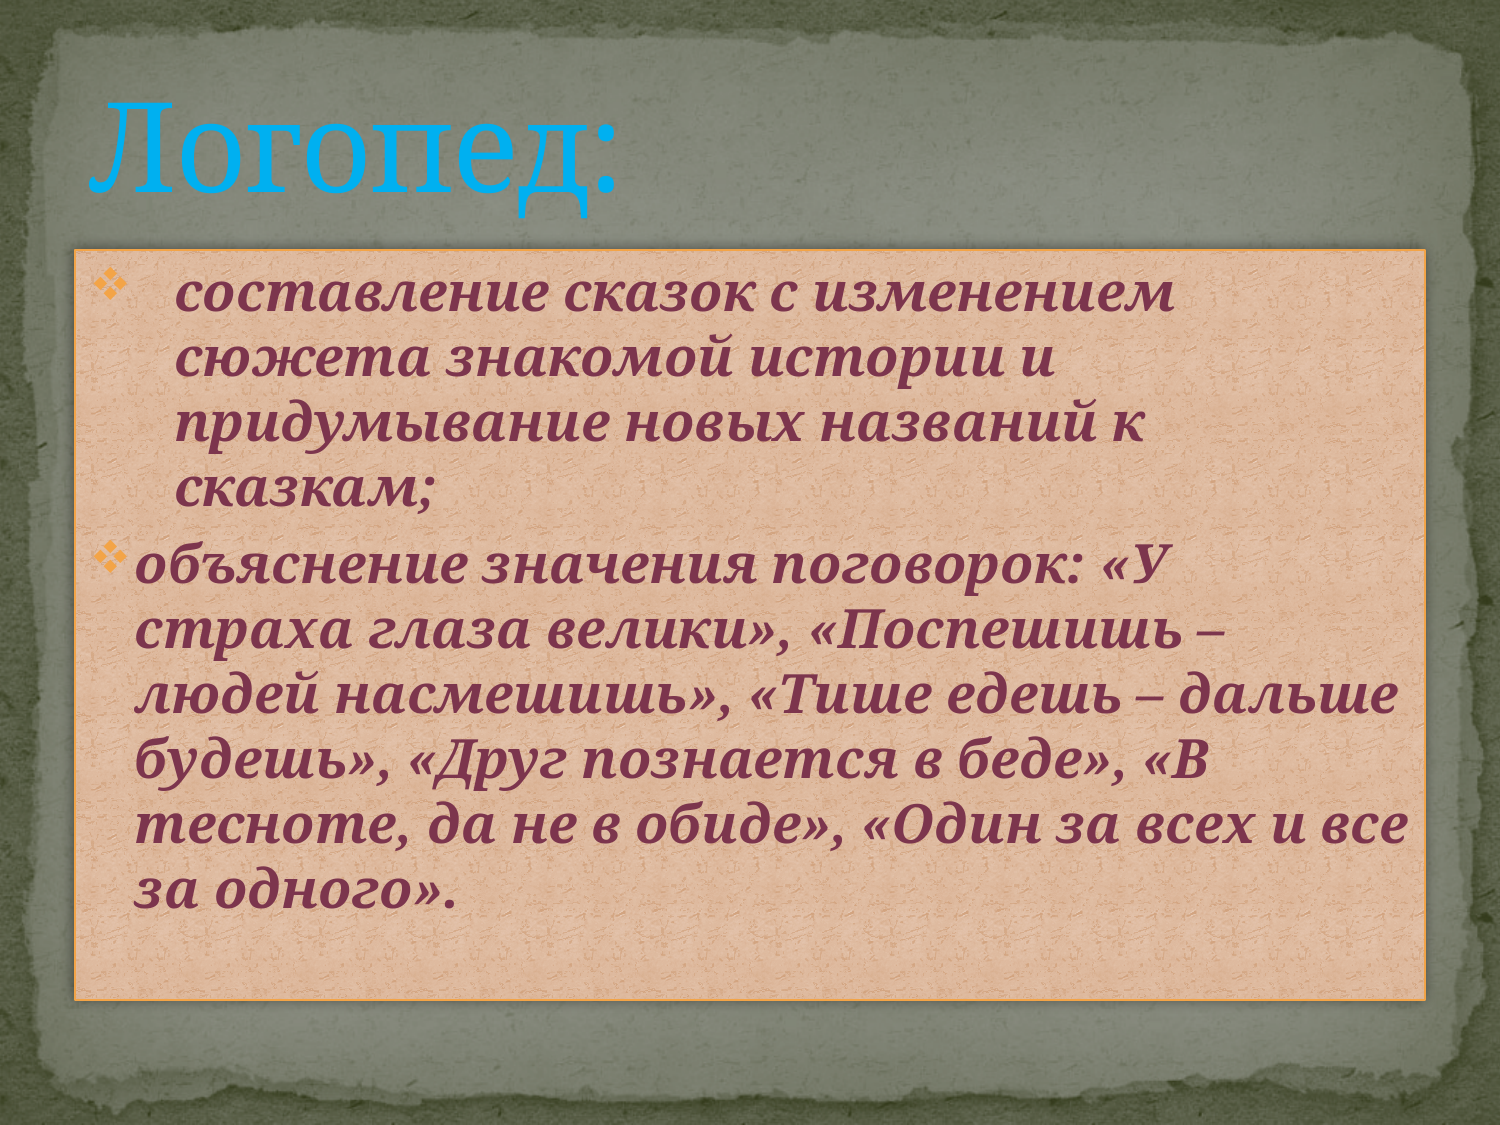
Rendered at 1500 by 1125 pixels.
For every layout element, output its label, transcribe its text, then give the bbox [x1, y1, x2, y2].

list составление сказок с изменением сюжета знакомой истории и придумывание новых названий к сказкам; объяснение значения поговорок: «У страха глаза велики», «Поспешишь – людей насмешишь», «Тише едешь – дальше будешь», «Друг познается в беде», «В тесноте, да не в обиде», «Один за всех и все за одного». [74, 249, 1426, 1001]
title Логопед: [74, 24, 1425, 225]
